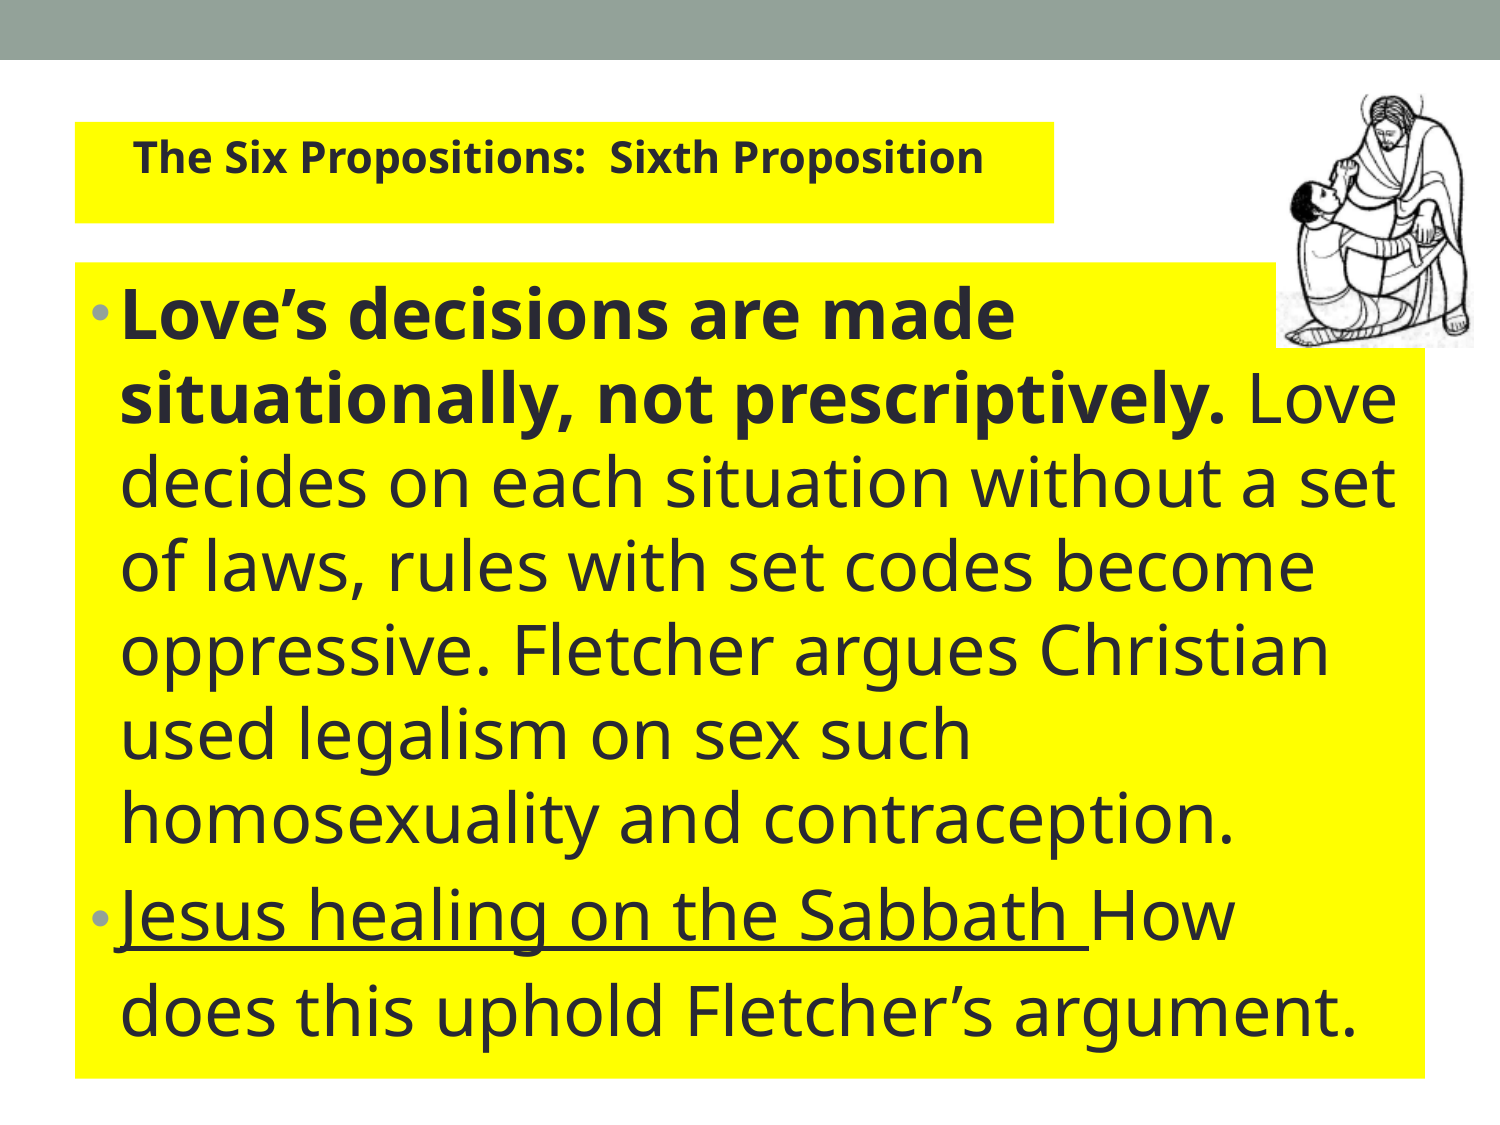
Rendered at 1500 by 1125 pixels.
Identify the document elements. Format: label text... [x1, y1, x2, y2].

text_box The Six Propositions: Sixth Proposition [74, 121, 1055, 224]
picture [1275, 93, 1474, 348]
list Love’s decisions are made situationally, not prescriptively. Love decides on each situation without a set of laws, rules with set codes become oppressive. Fletcher argues Christian used legalism on sex such homosexuality and contraception. Jesus healing on the Sabbath How does this uphold Fletcher’s argument. [75, 262, 1425, 1079]
